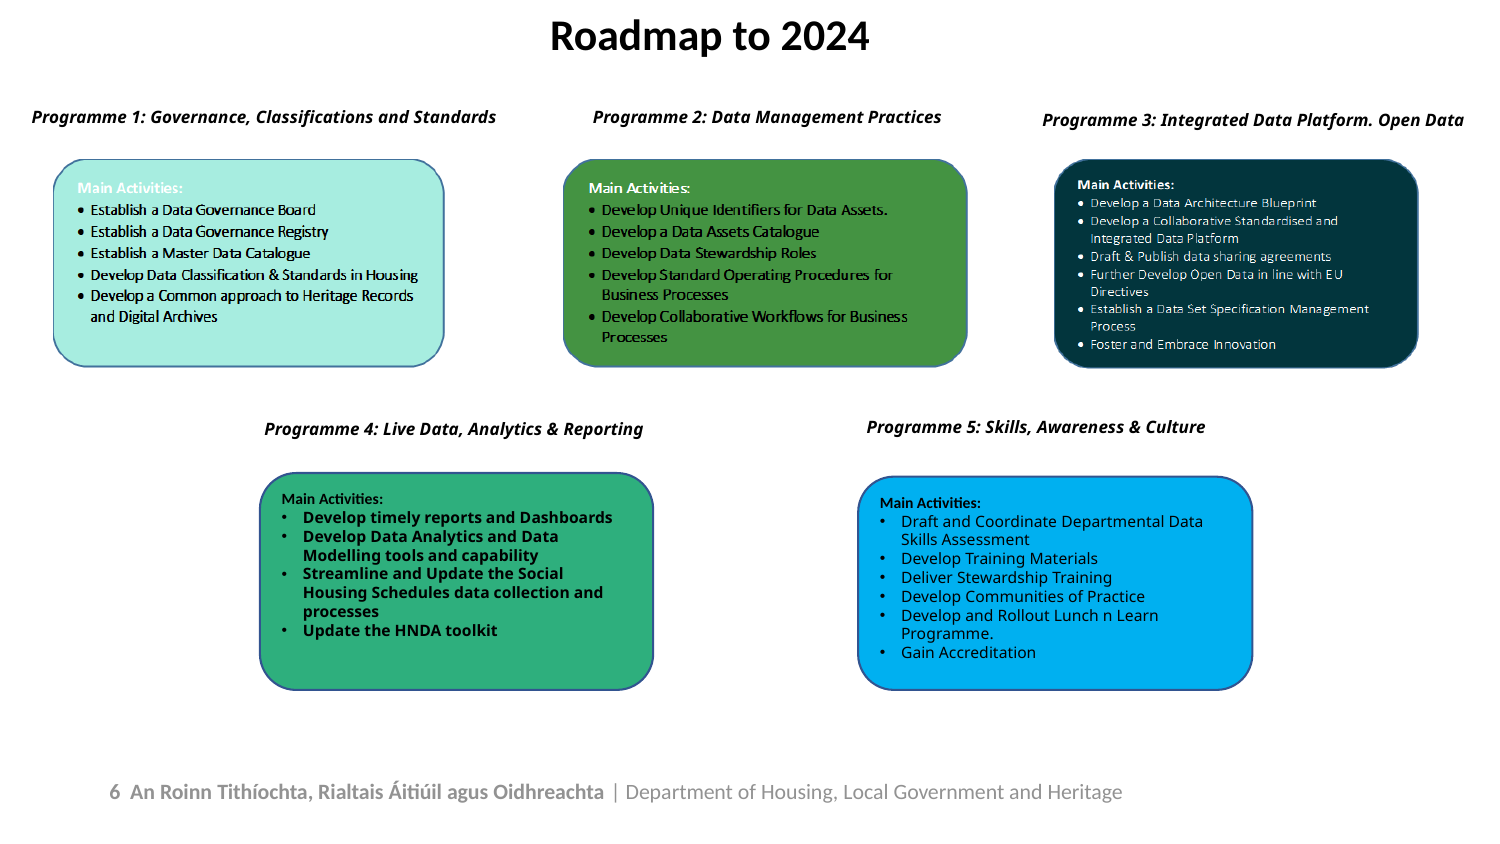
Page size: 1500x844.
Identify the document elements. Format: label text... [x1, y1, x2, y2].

text_box Programme 4: Live Data, Analytics & Reporting [193, 408, 934, 447]
text_box Programme 2: Data Management Practices [578, 98, 1022, 135]
text_box Programme 3: Integrated Data Platform. Open Data [1027, 102, 1500, 138]
text_box Programme 1: Governance, Classifications and Standards [0, 96, 631, 135]
title Roadmap to 2024 [422, 18, 998, 53]
text_box Programme 5: Skills, Awareness & Culture [851, 408, 1300, 444]
picture [563, 159, 969, 371]
text_box Main Activities: Develop timely reports and Dashboards Develop Data Analytics and Data Modelling tools and capability Streamline and Update the Social Housing Schedules data collection and processes Update the HNDA toolkit [258, 471, 655, 691]
picture [1054, 159, 1421, 371]
picture [53, 159, 446, 371]
text_box Main Activities: Draft and Coordinate Departmental Data Skills Assessment Develop Training Materials Deliver Stewardship Training Develop Communities of Practice Develop and Rollout Lunch n Learn Programme. Gain Accreditation [857, 475, 1254, 691]
